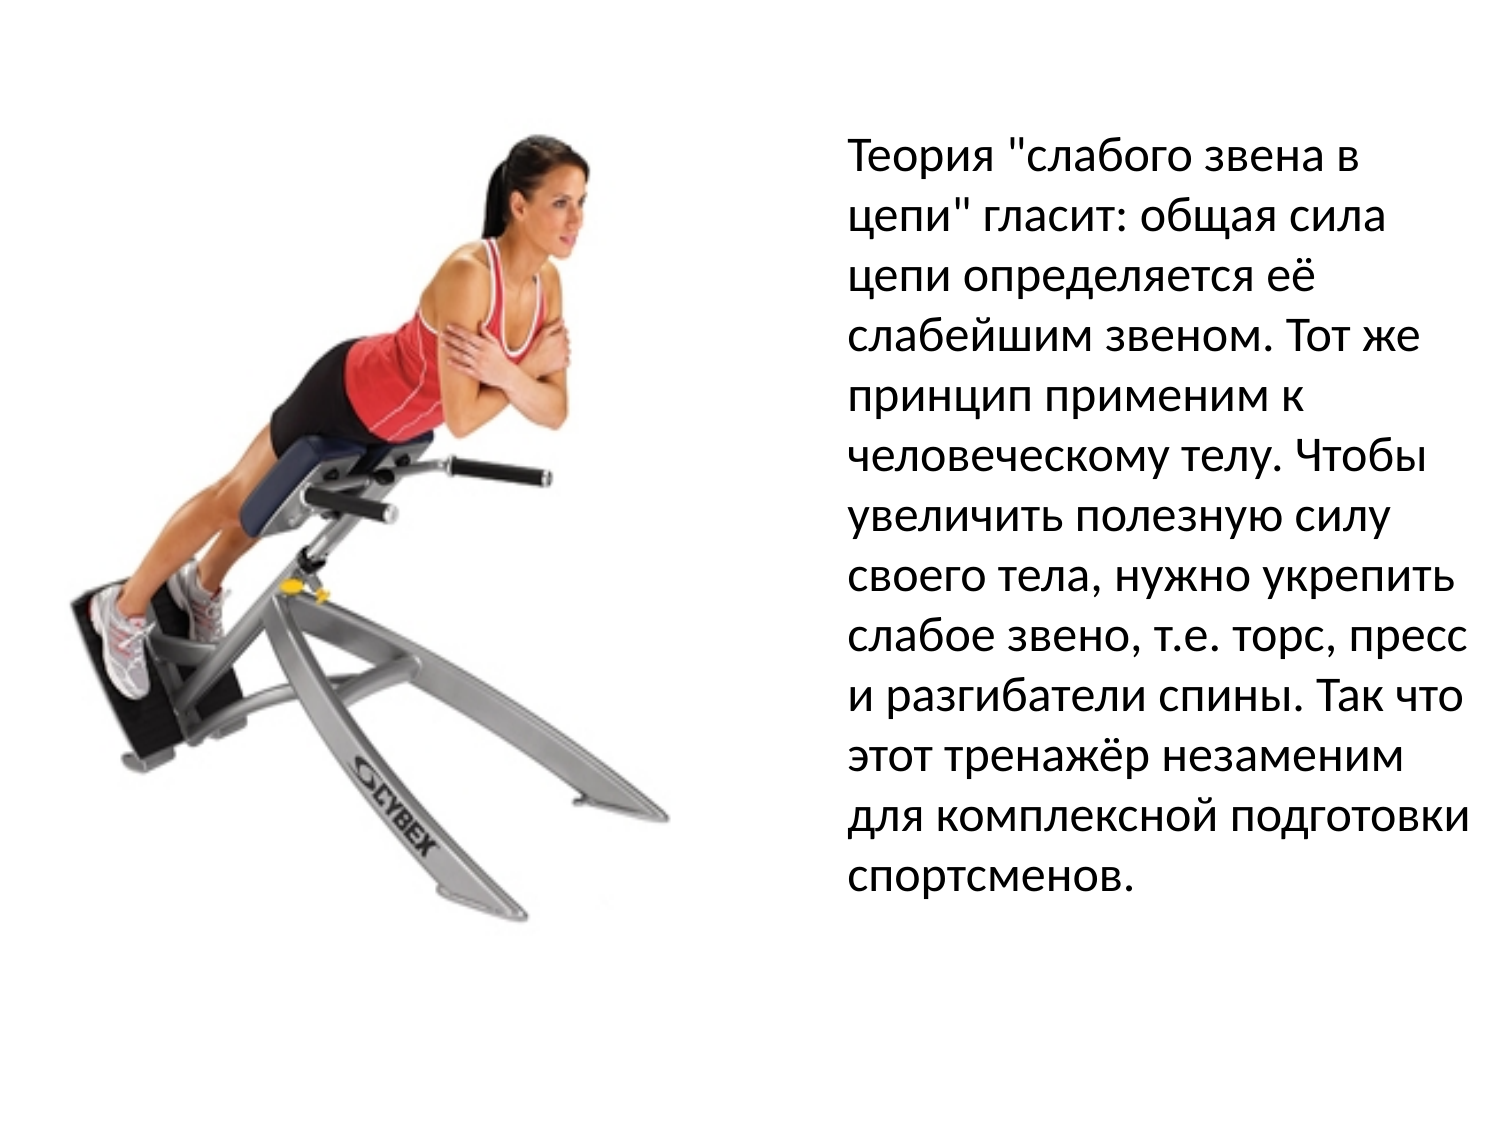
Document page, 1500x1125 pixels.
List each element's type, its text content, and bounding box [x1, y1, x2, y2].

text_box Теория "слабого звена в цепи" гласит: общая сила цепи определяется её слабейшим звеном. Тот же принцип применим к человеческому телу. Чтобы увеличить полезную силу своего тела, нужно укрепить слабое звено, т.е. торс, пресс и разгибатели спины. Так что этот тренажёр незаменим для комплексной подготовки спортсменов. [832, 113, 1500, 909]
picture [64, 77, 680, 988]
